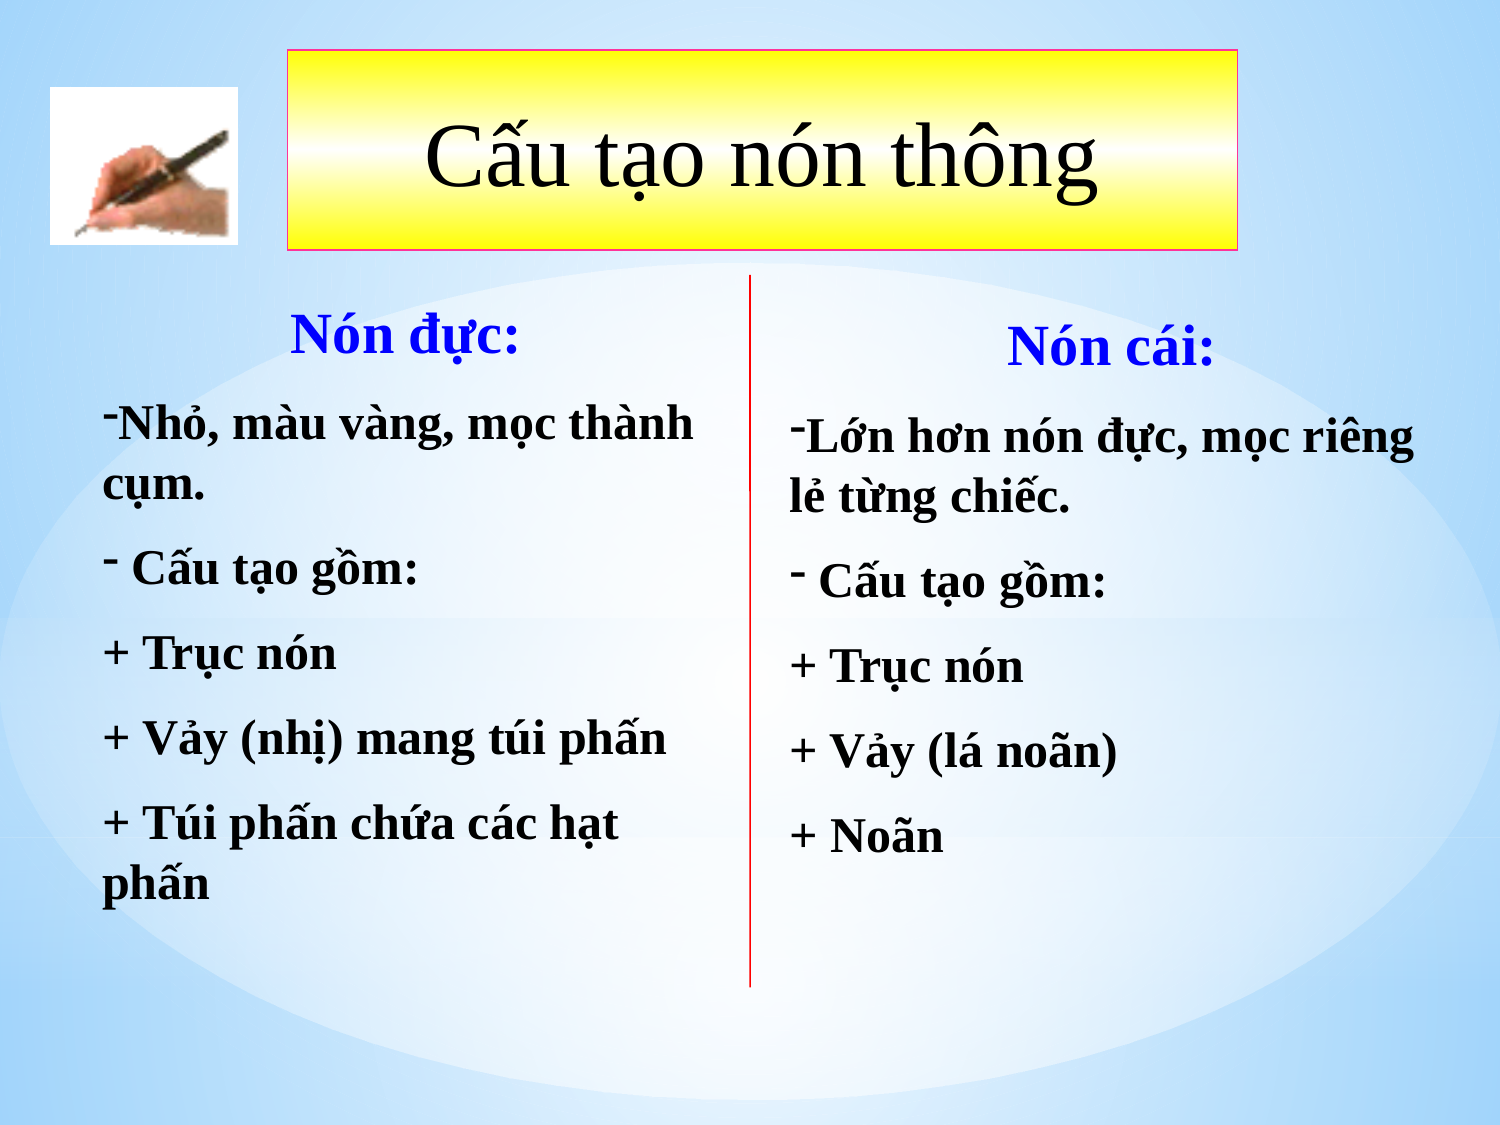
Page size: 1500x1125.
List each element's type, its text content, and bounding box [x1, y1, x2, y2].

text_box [87, 274, 1451, 1032]
text_box Cấu tạo nón thông [287, 50, 1238, 250]
picture [49, 87, 238, 245]
